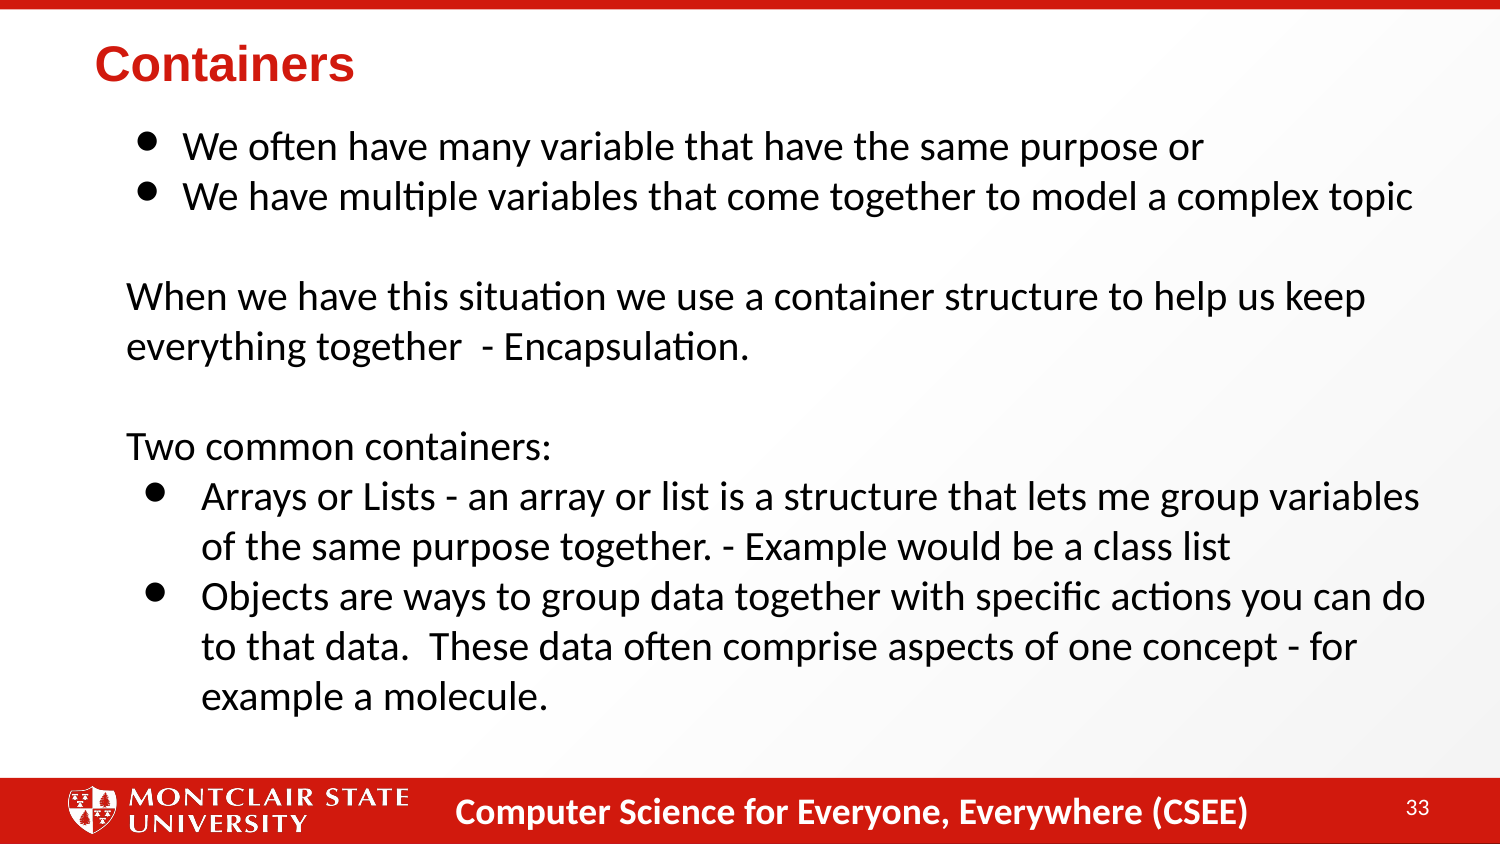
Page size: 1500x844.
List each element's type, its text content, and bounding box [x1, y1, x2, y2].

title Containers [92, 0, 808, 93]
text_box [0, 0, 92, 10]
text_box [0, 777, 1500, 844]
text_box We often have many variable that have the same purpose or We have multiple variables that come together to model a complex topic When we have this situation we use a container structure to help us keep everything together - Encapsulation. Two common containers: Arrays or Lists - an array or list is a structure that lets me group variables of the same purpose together. - Example would be a class list Objects are ways to group data together with specific actions you can do to that data. These data often comprise aspects of one concept - for example a molecule. [114, 107, 1458, 731]
text_box [808, 0, 1500, 10]
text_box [51, 781, 416, 840]
slide_number ‹#› [1401, 791, 1434, 821]
text_box Computer Science for Everyone, Everywhere (CSEE) [442, 781, 1383, 831]
